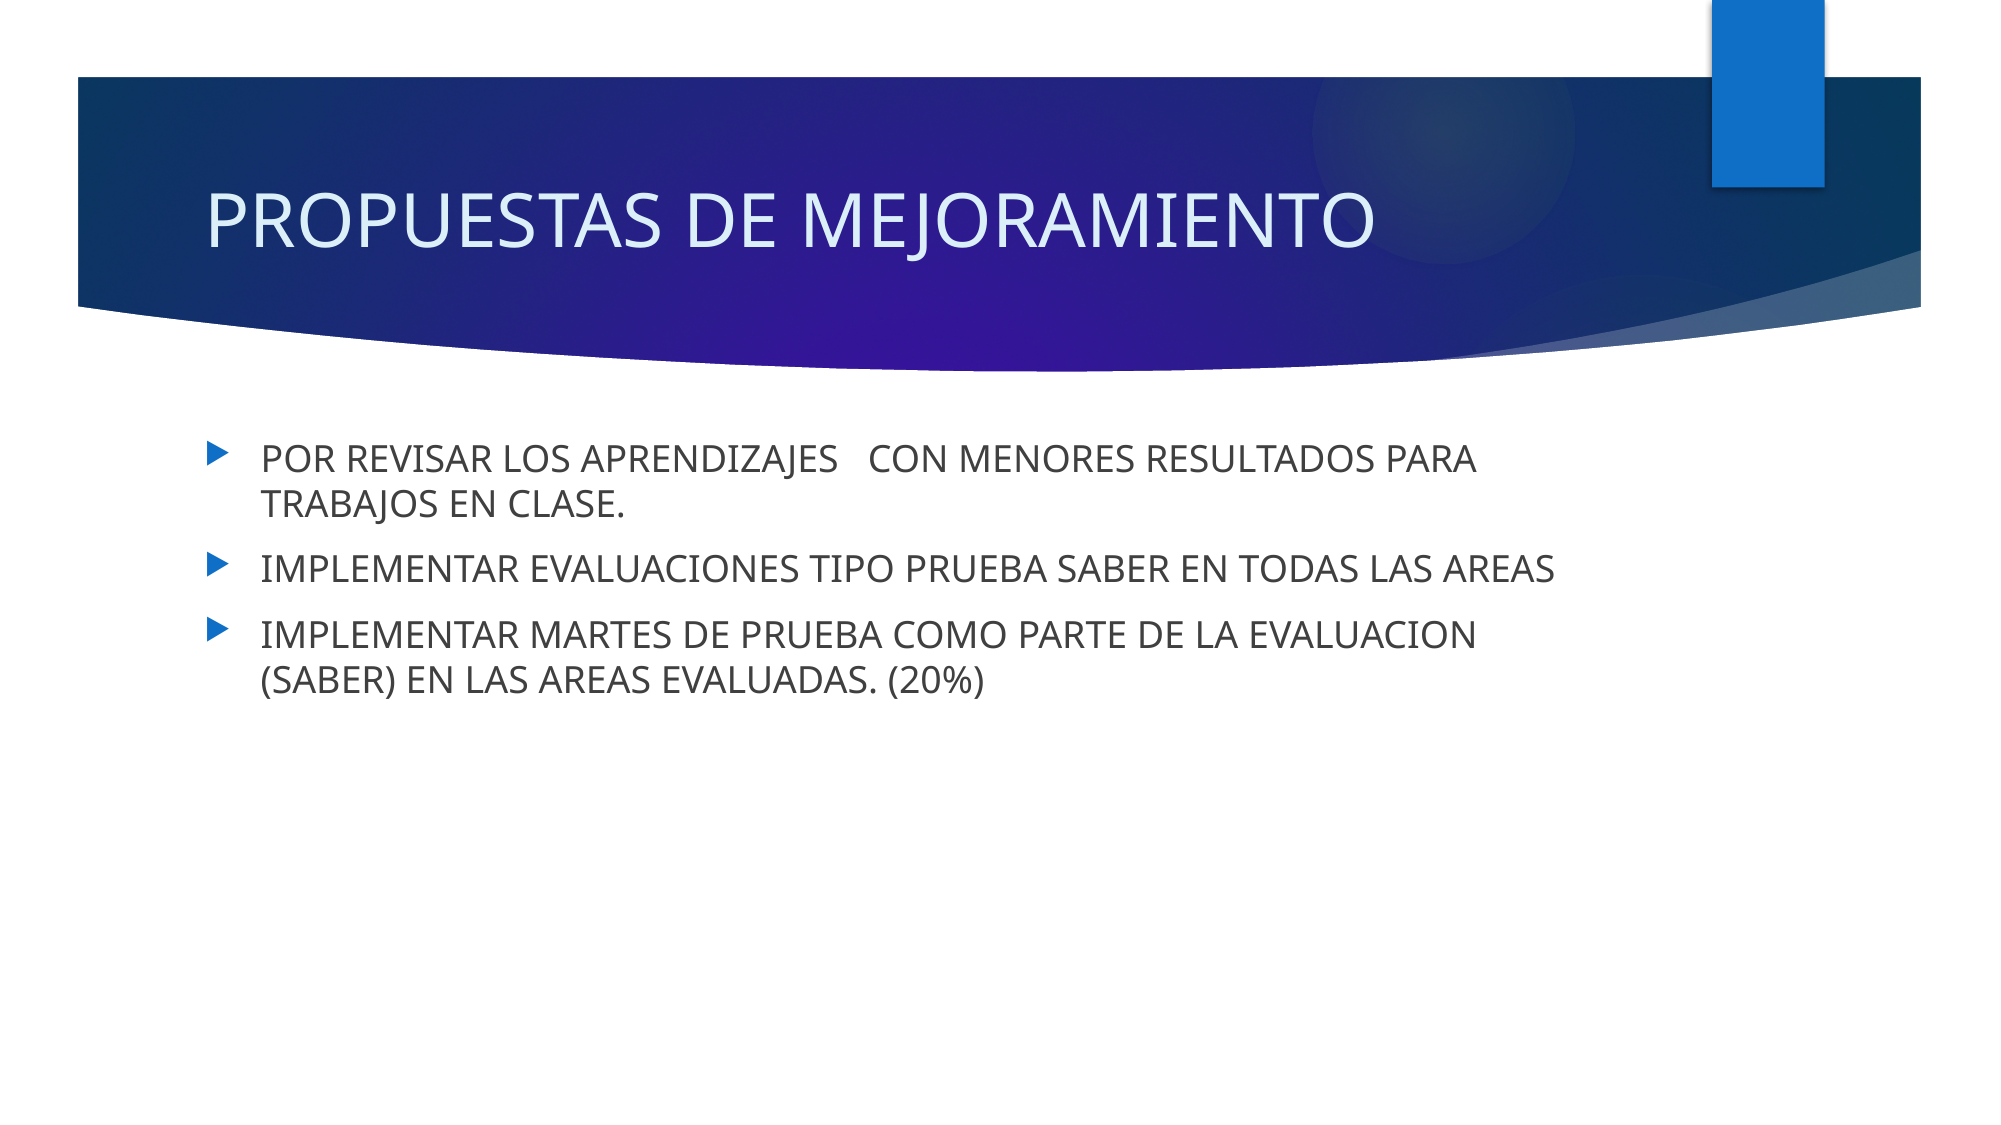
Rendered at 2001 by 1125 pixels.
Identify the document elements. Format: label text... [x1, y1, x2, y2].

title PROPUESTAS DE MEJORAMIENTO [189, 159, 1627, 276]
list POR REVISAR LOS APRENDIZAJES CON MENORES RESULTADOS PARA TRABAJOS EN CLASE. IMPLEMENTAR EVALUACIONES TIPO PRUEBA SABER EN TODAS LAS AREAS IMPLEMENTAR MARTES DE PRUEBA COMO PARTE DE LA EVALUACION (SABER) EN LAS AREAS EVALUADAS. (20%) [189, 427, 1638, 988]
